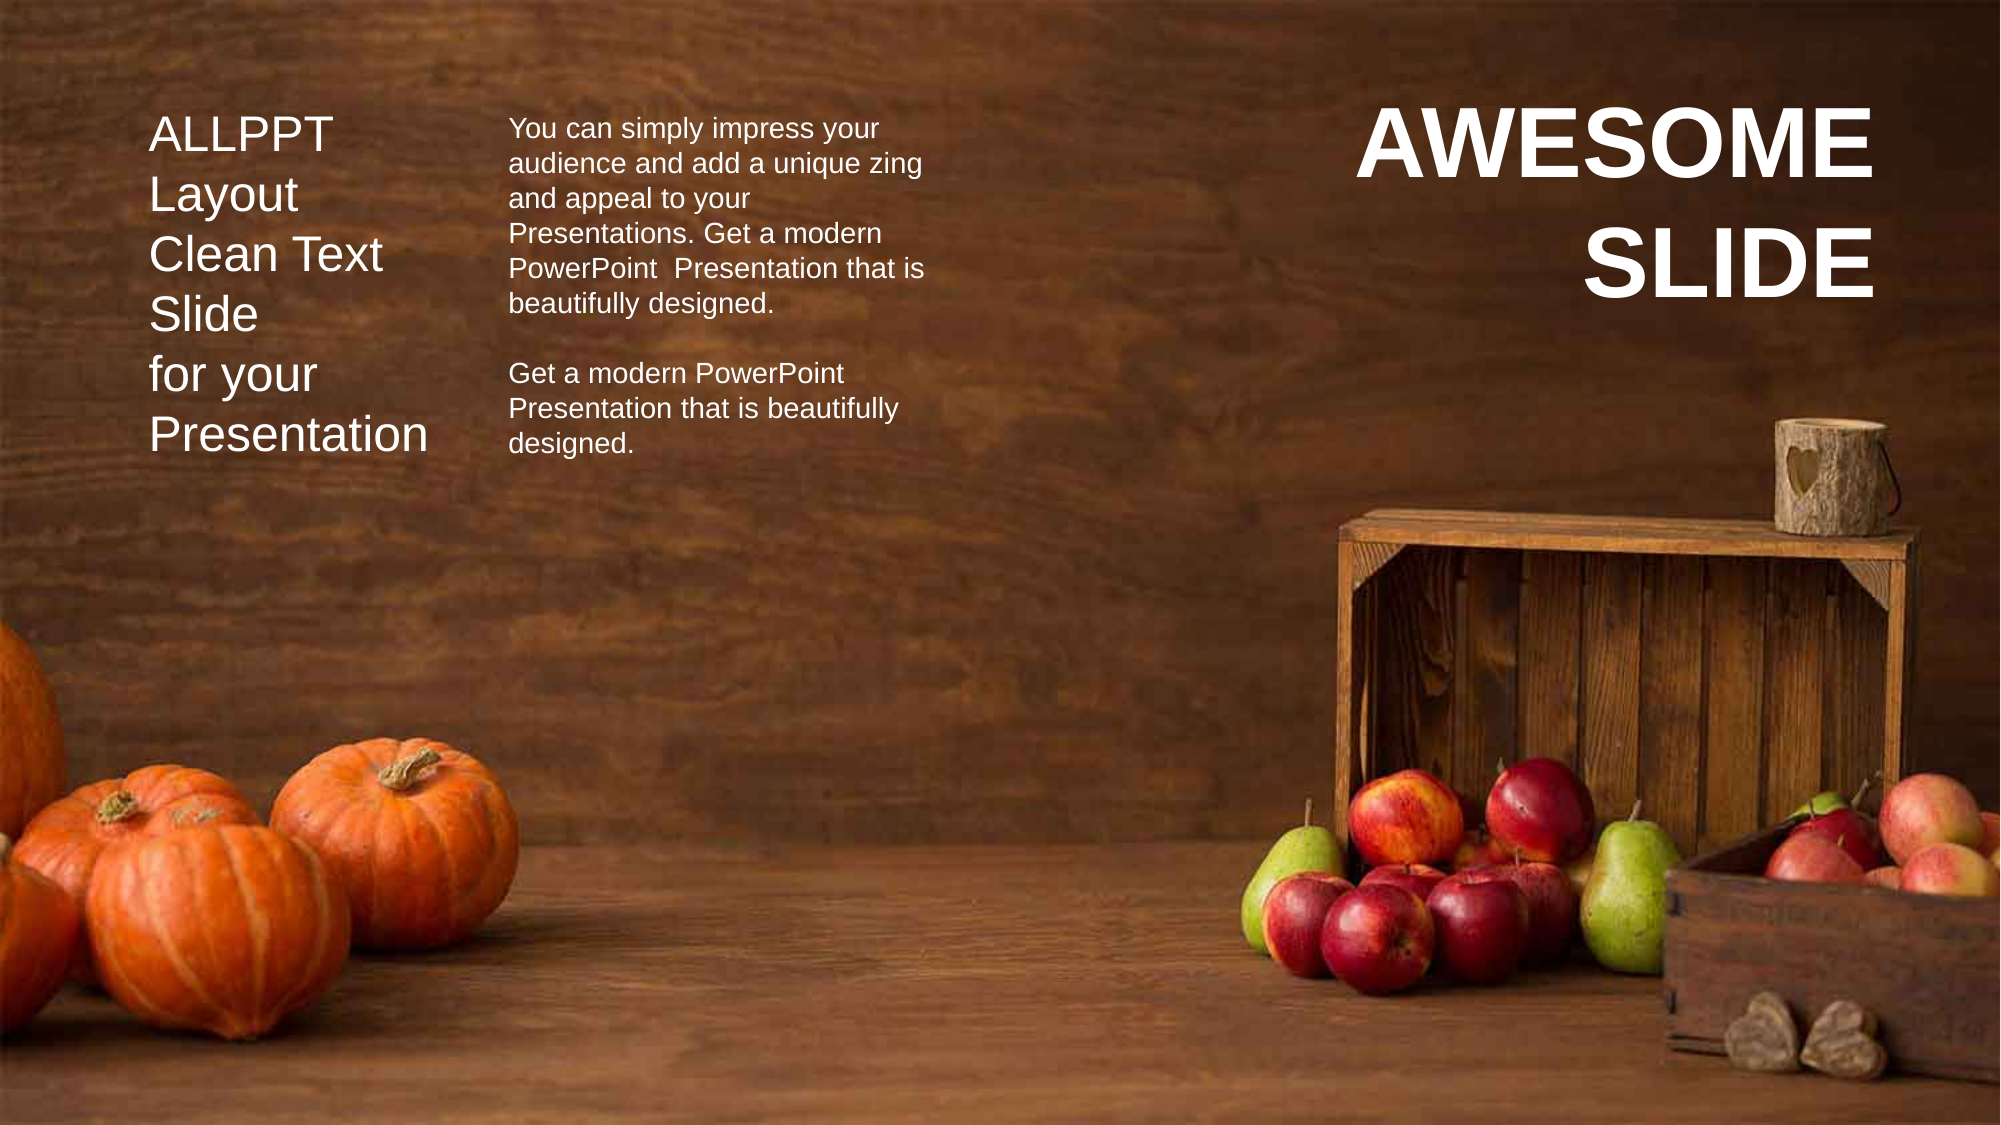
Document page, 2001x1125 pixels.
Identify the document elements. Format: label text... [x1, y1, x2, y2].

text_box AWESOME SLIDE [1306, 70, 1892, 325]
text_box ALLPPT Layout Clean Text Slide for your Presentation [133, 94, 478, 469]
picture [0, 0, 2001, 1125]
text_box You can simply impress your audience and add a unique zing and appeal to your Presentations. Get a modern PowerPoint Presentation that is beautifully designed. Get a modern PowerPoint Presentation that is beautifully designed. [493, 102, 941, 467]
